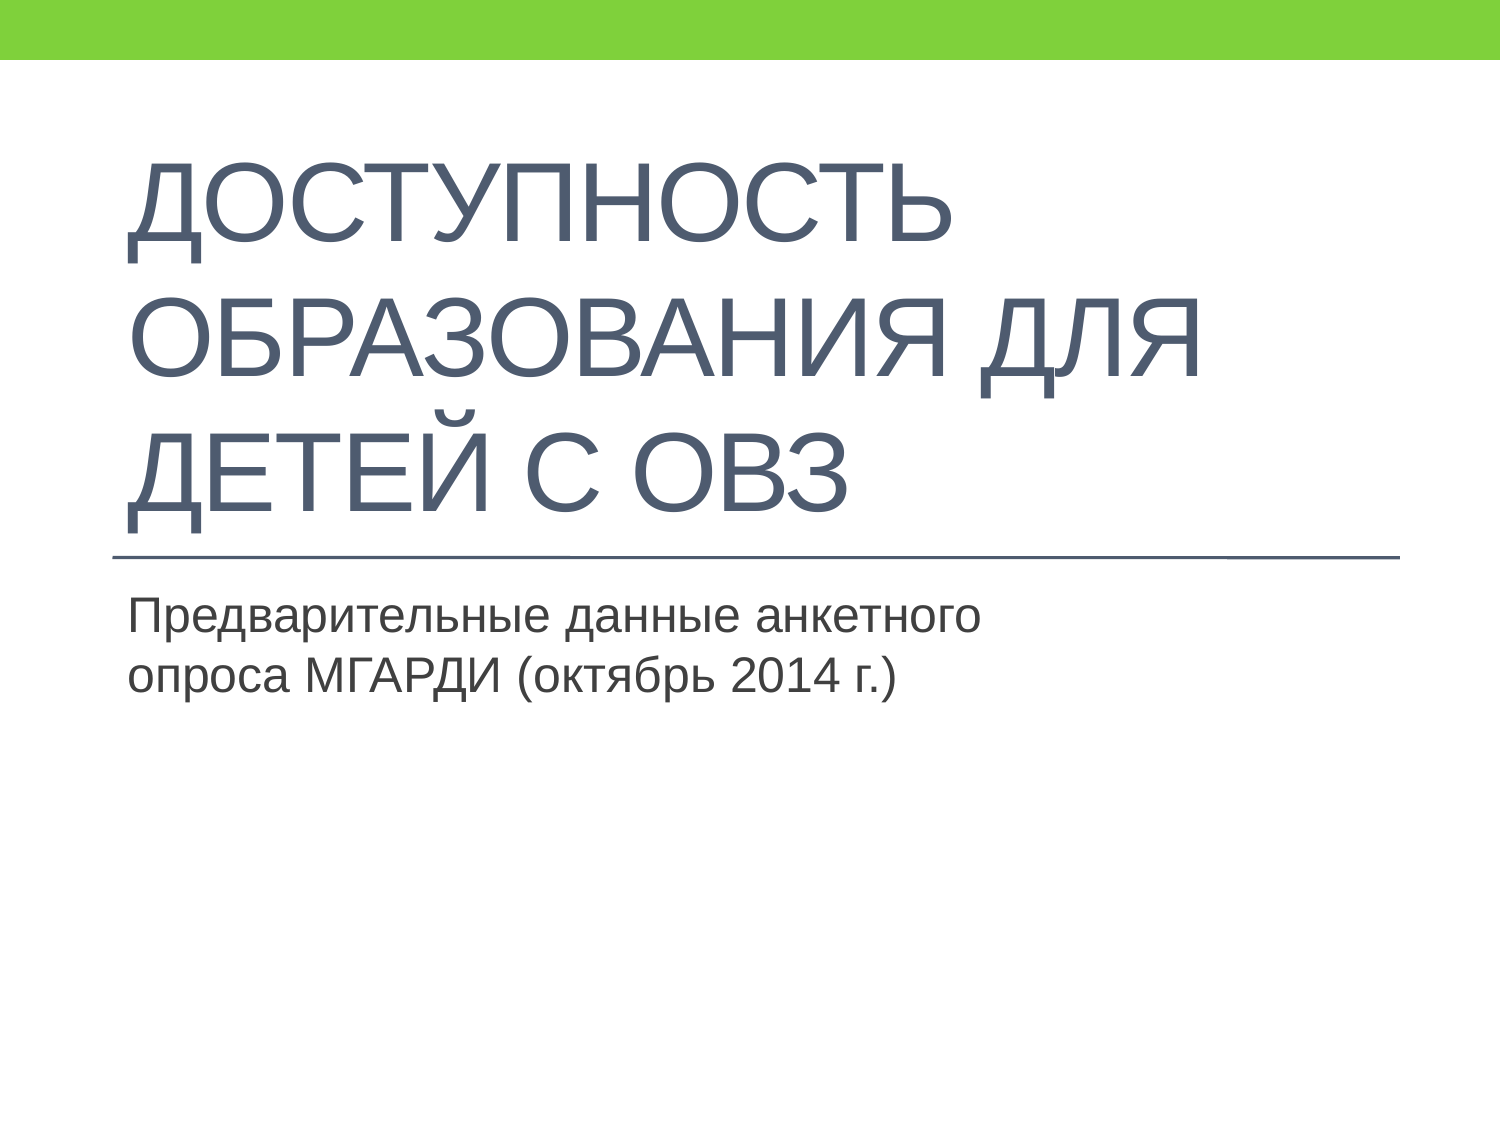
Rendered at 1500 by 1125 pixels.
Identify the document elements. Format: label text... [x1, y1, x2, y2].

subtitle Предварительные данные анкетного опроса МГАРДИ (октябрь 2014 г.) [112, 575, 1163, 863]
title Доступность образования для детей с ОВЗ [112, 224, 1400, 542]
